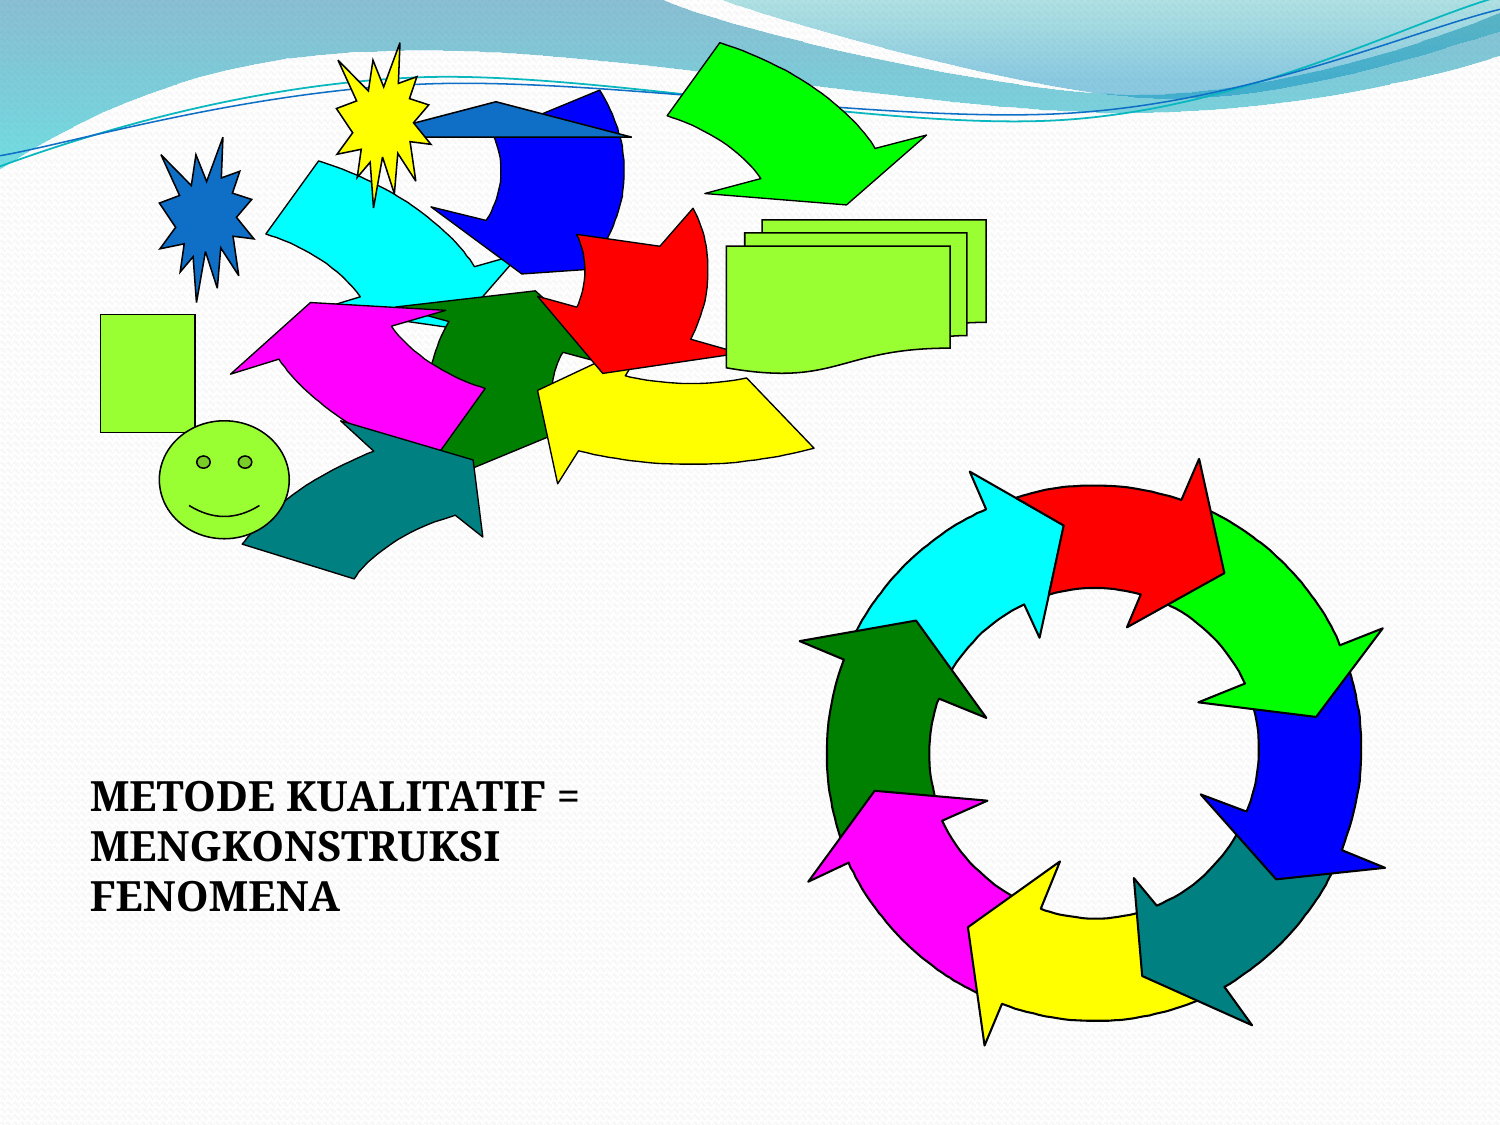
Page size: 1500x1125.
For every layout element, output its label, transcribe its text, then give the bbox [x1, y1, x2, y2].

text_box [430, 138, 625, 274]
text_box [159, 420, 290, 539]
text_box [808, 790, 1011, 993]
text_box [265, 160, 510, 307]
text_box [537, 208, 726, 374]
text_box [797, 456, 1391, 1051]
text_box [543, 90, 619, 133]
text_box [336, 42, 431, 208]
text_box [967, 861, 1197, 1046]
text_box [537, 364, 815, 484]
text_box [799, 620, 987, 837]
text_box [242, 420, 483, 579]
text_box [1015, 458, 1225, 628]
text_box [1200, 672, 1386, 880]
text_box [230, 302, 486, 450]
text_box METODE KUALITATIF = MENGKONSTRUKSI FENOMENA [75, 762, 690, 928]
text_box [1133, 835, 1332, 1026]
text_box [1168, 511, 1383, 717]
text_box [395, 290, 590, 468]
text_box [100, 314, 195, 433]
text_box [667, 42, 927, 205]
text_box [726, 219, 987, 374]
text_box [410, 316, 448, 327]
text_box [159, 137, 254, 303]
text_box [415, 101, 632, 138]
text_box [856, 471, 1063, 670]
